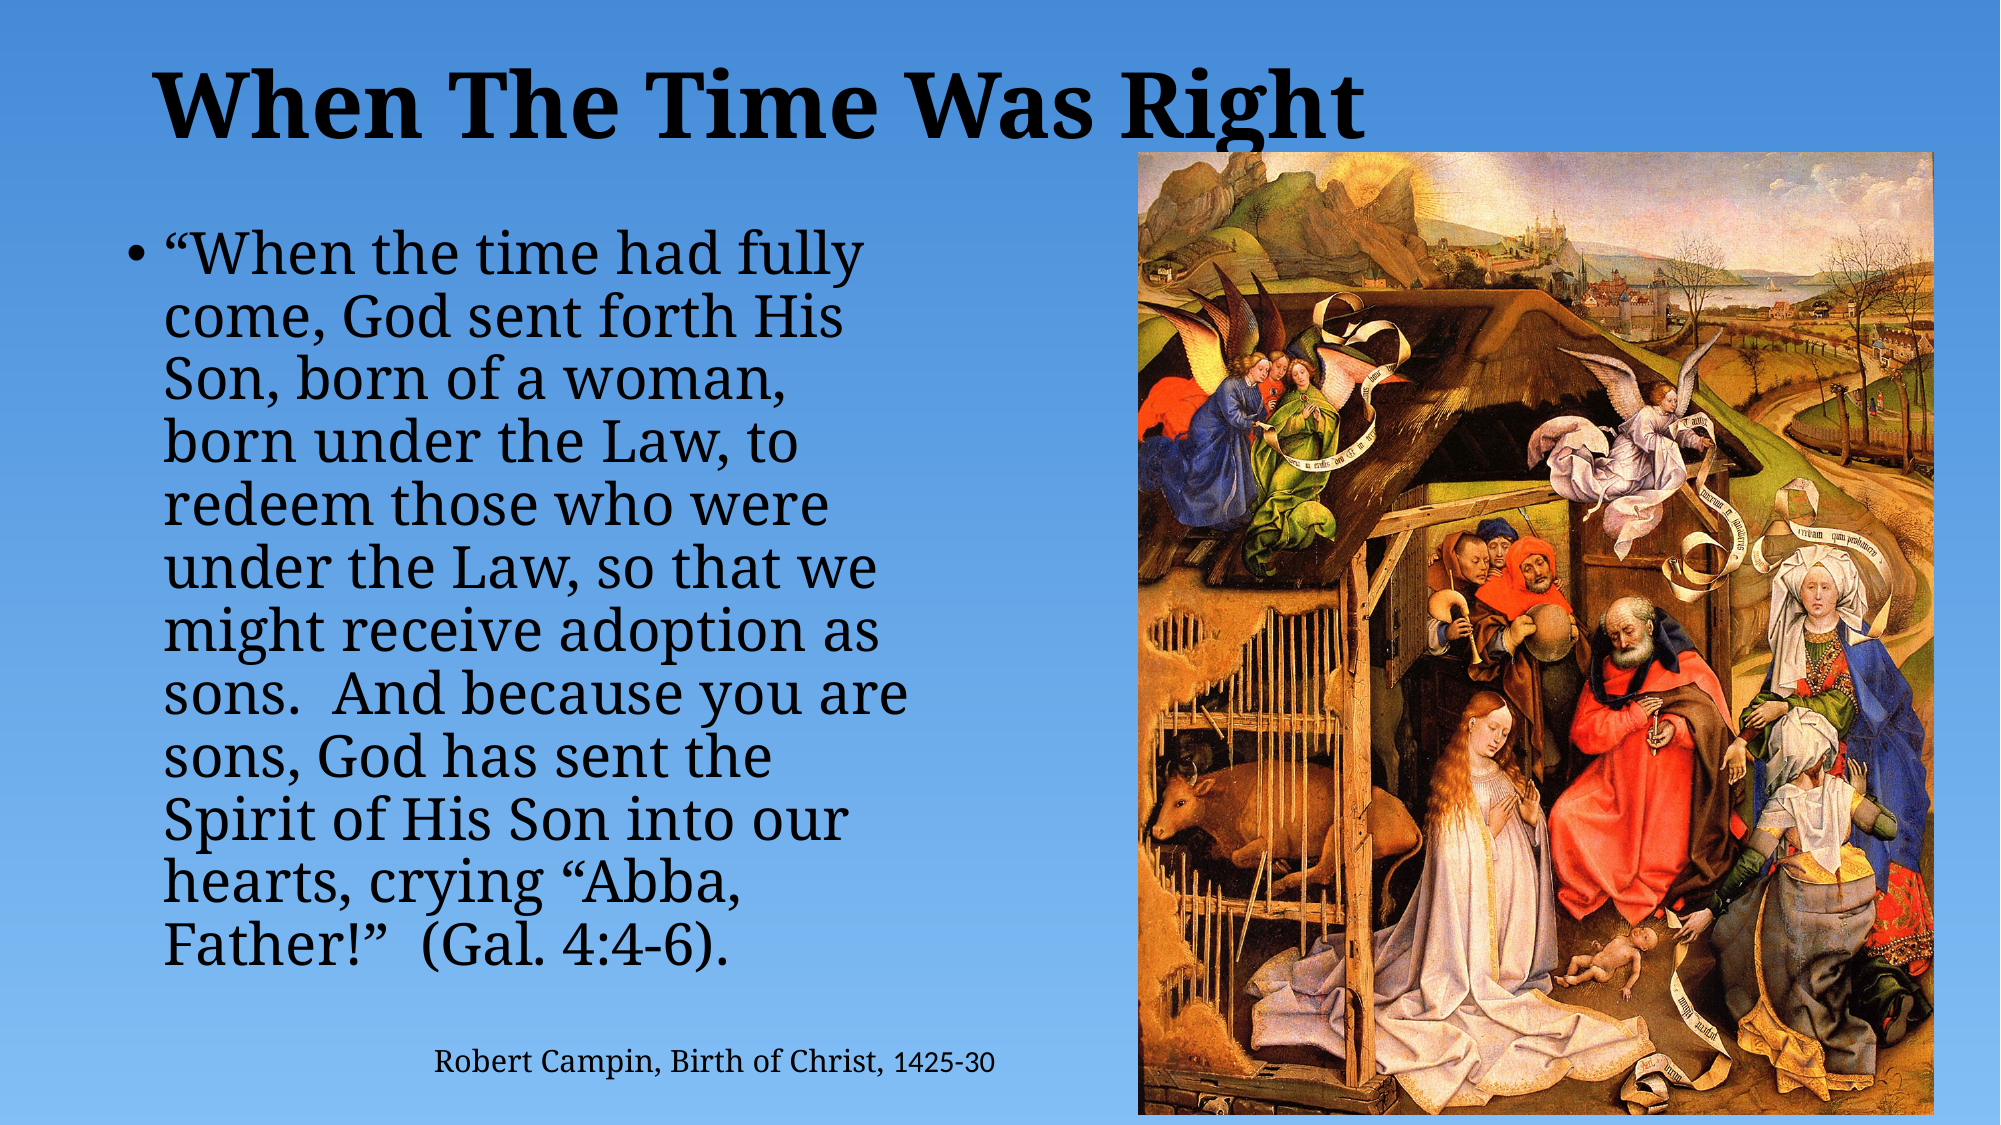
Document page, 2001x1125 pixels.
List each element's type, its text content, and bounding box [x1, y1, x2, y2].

title When The Time Was Right [137, 40, 1863, 178]
text_box Robert Campin, Birth of Christ, 1425-30 [419, 1038, 1115, 1109]
picture [1138, 152, 1934, 1115]
list “When the time had fully come, God sent forth His Son, born of a woman, born under the Law, to redeem those who were under the Law, so that we might receive adoption as sons. And because you are sons, God has sent the Spirit of His Son into our hearts, crying “Abba, Father!” (Gal. 4:4-6). [111, 216, 950, 1011]
